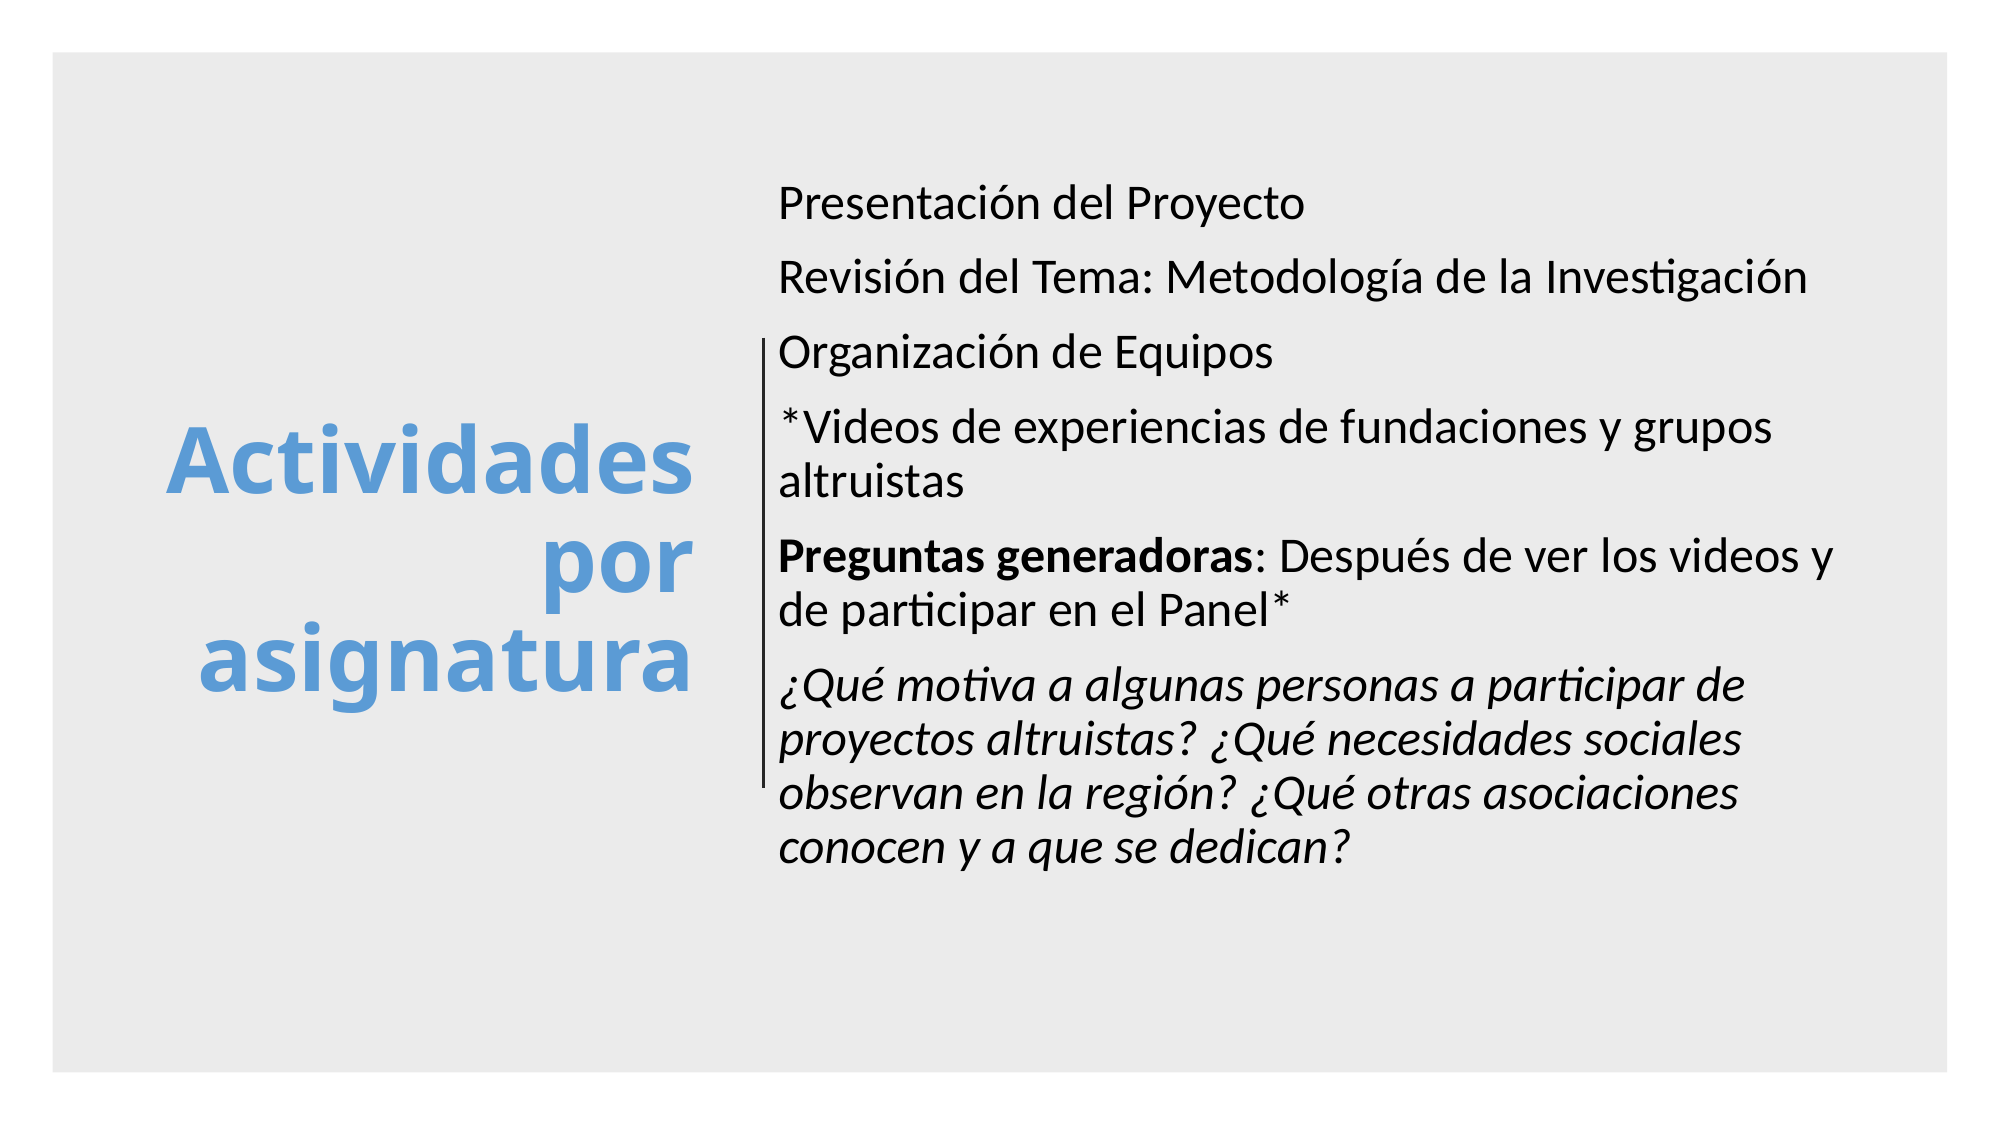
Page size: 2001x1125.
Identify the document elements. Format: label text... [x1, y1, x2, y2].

list Presentación del Proyecto Revisión del Tema: Metodología de la Investigación Organización de Equipos *Videos de experiencias de fundaciones y grupos altruistas Preguntas generadoras: Después de ver los videos y de participar en el Panel* ¿Qué motiva a algunas personas a participar de proyectos altruistas? ¿Qué necesidades sociales observan en la región? ¿Qué otras asociaciones conocen y a que se dedican? [763, 158, 1863, 967]
title Actividades por asignatura [137, 158, 711, 967]
text_box [52, 51, 1948, 1073]
